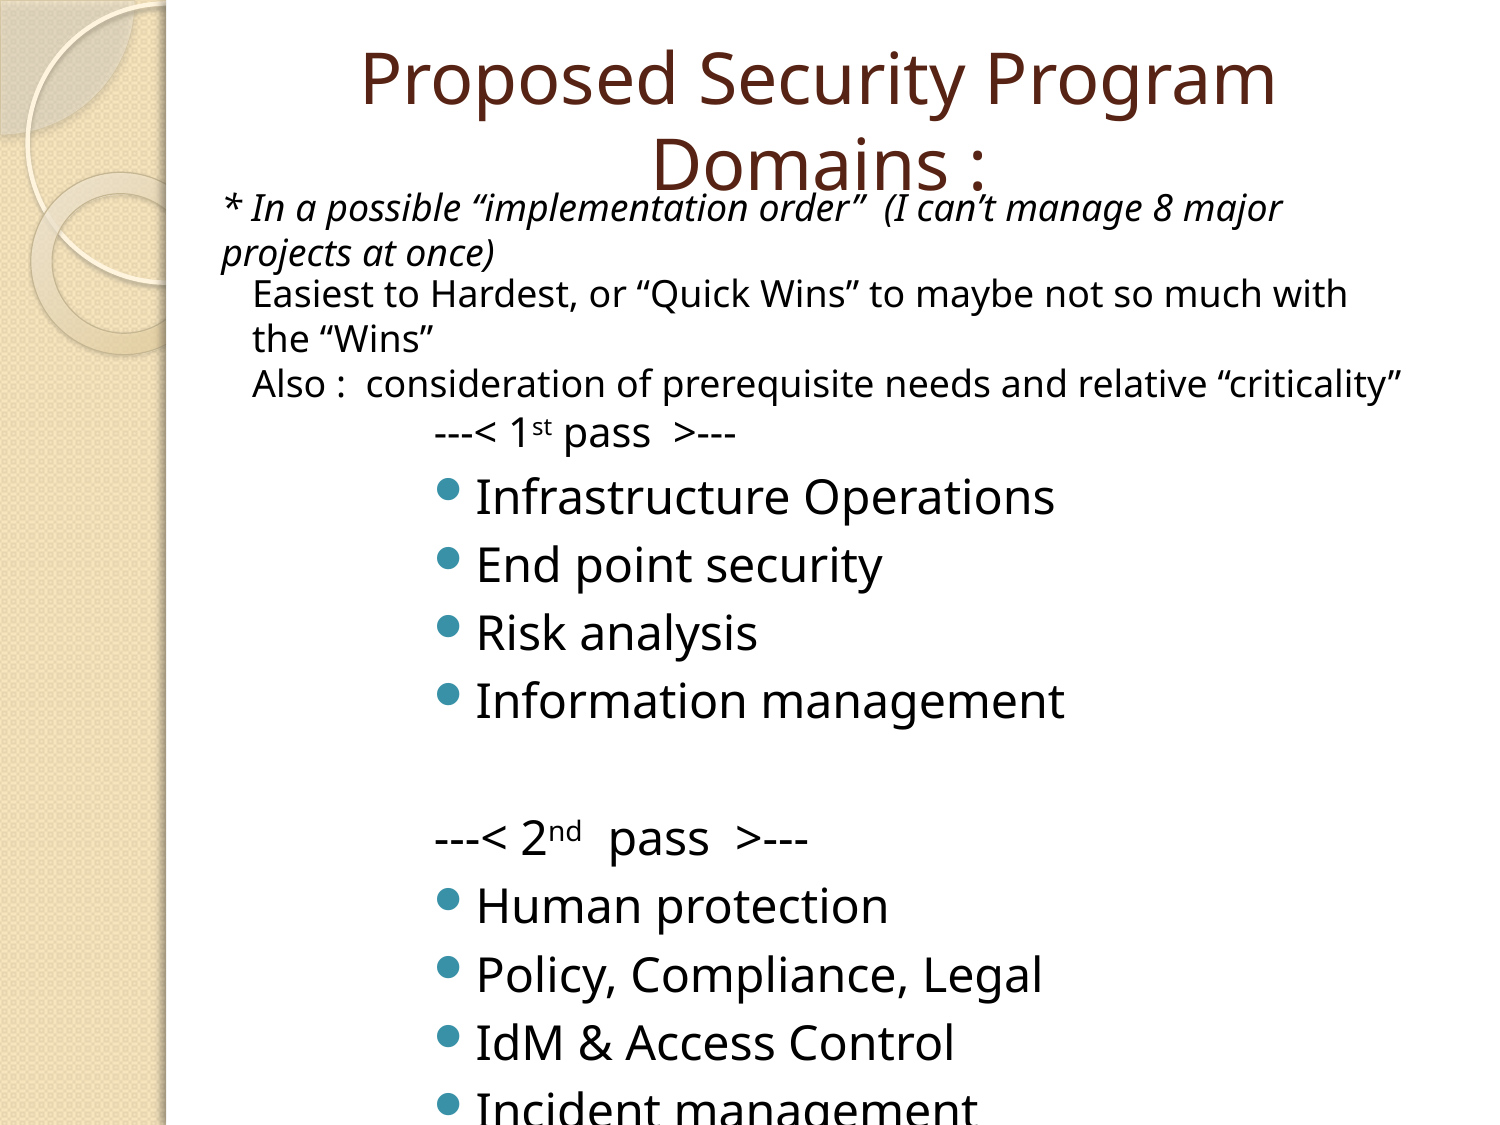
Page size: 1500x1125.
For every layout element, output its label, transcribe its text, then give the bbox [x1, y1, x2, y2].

text_box Easiest to Hardest, or “Quick Wins” to maybe not so much with the “Wins” Also : consideration of prerequisite needs and relative “criticality” [237, 262, 1427, 458]
text_box ---< 1st pass >--- Infrastructure Operations End point security Risk analysis Information management ---< 2nd pass >--- Human protection Policy, Compliance, Legal IdM & Access Control Incident management [407, 458, 1099, 1125]
text_box Proposed Security Program Domains : [171, 24, 1466, 213]
text_box * In a possible “implementation order” (I can’t manage 8 major projects at once) [206, 176, 1427, 327]
